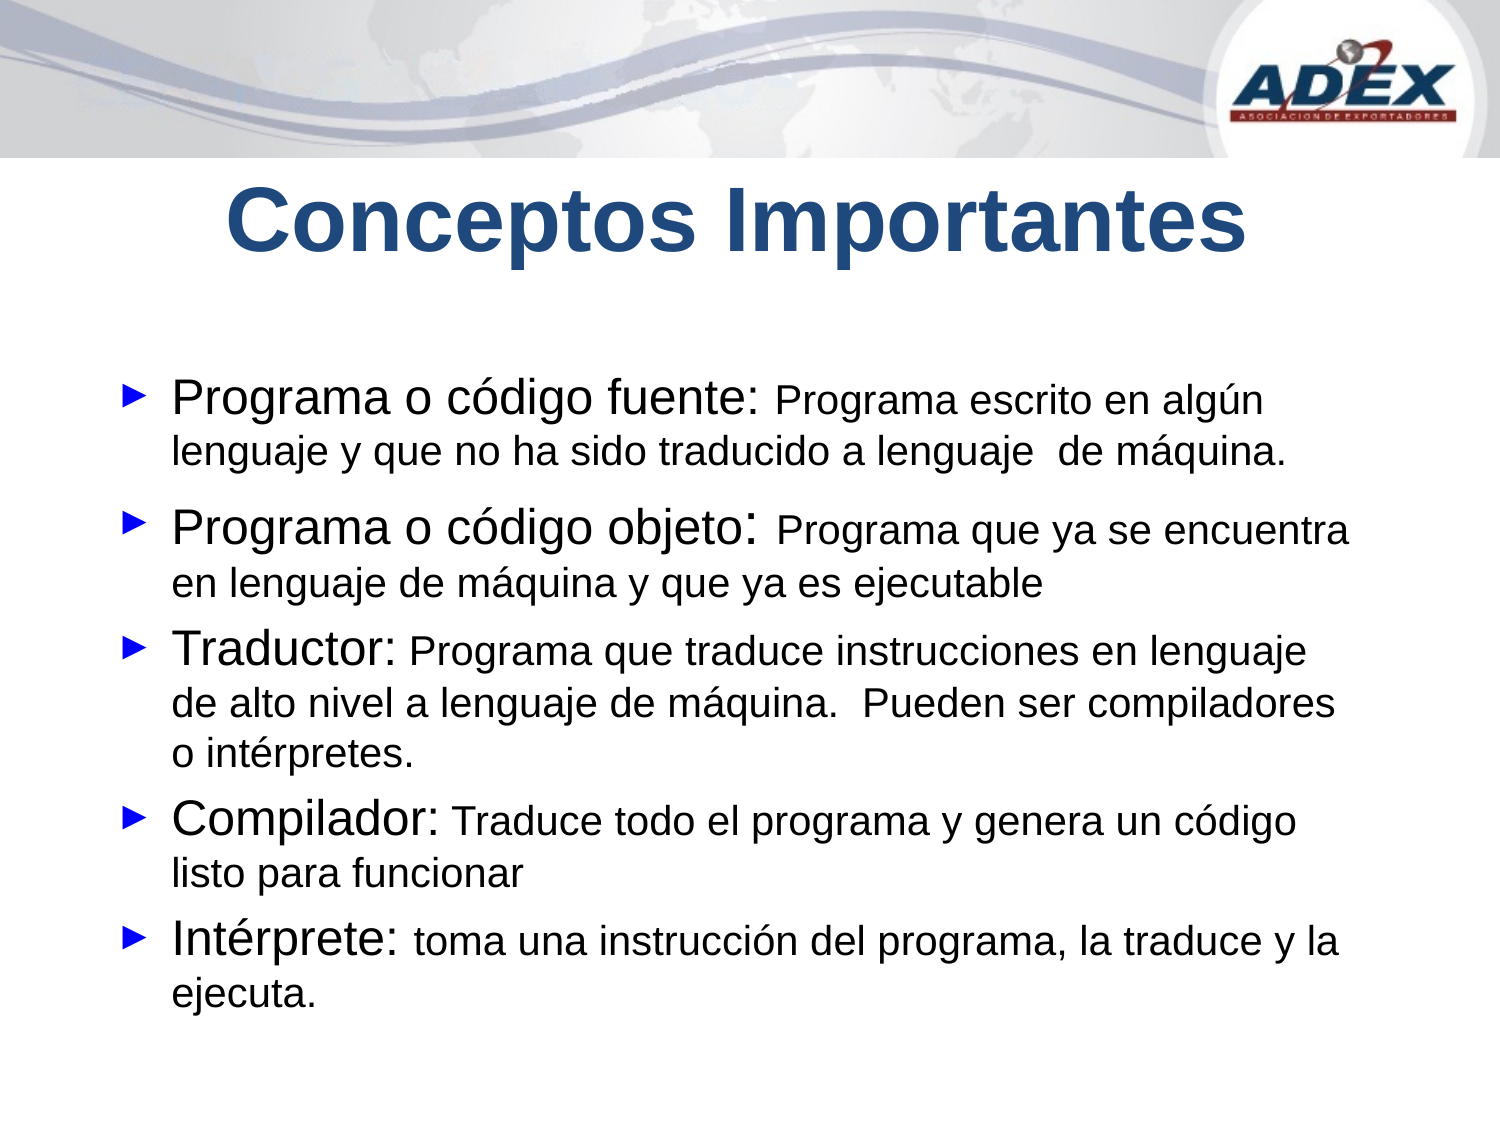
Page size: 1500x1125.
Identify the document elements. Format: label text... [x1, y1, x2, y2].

text_box Conceptos Importantes [100, 166, 1376, 278]
text_box Programa o código fuente: Programa escrito en algún lenguaje y que no ha sido traducido a lenguaje de máquina. Programa o código objeto: Programa que ya se encuentra en lenguaje de máquina y que ya es ejecutable Traductor: Programa que traduce instrucciones en lenguaje de alto nivel a lenguaje de máquina. Pueden ser compiladores o intérpretes. Compilador: Traduce todo el programa y genera un código listo para funcionar Intérprete: toma una instrucción del programa, la traduce y la ejecuta. [100, 356, 1376, 1032]
picture [0, 0, 1500, 158]
